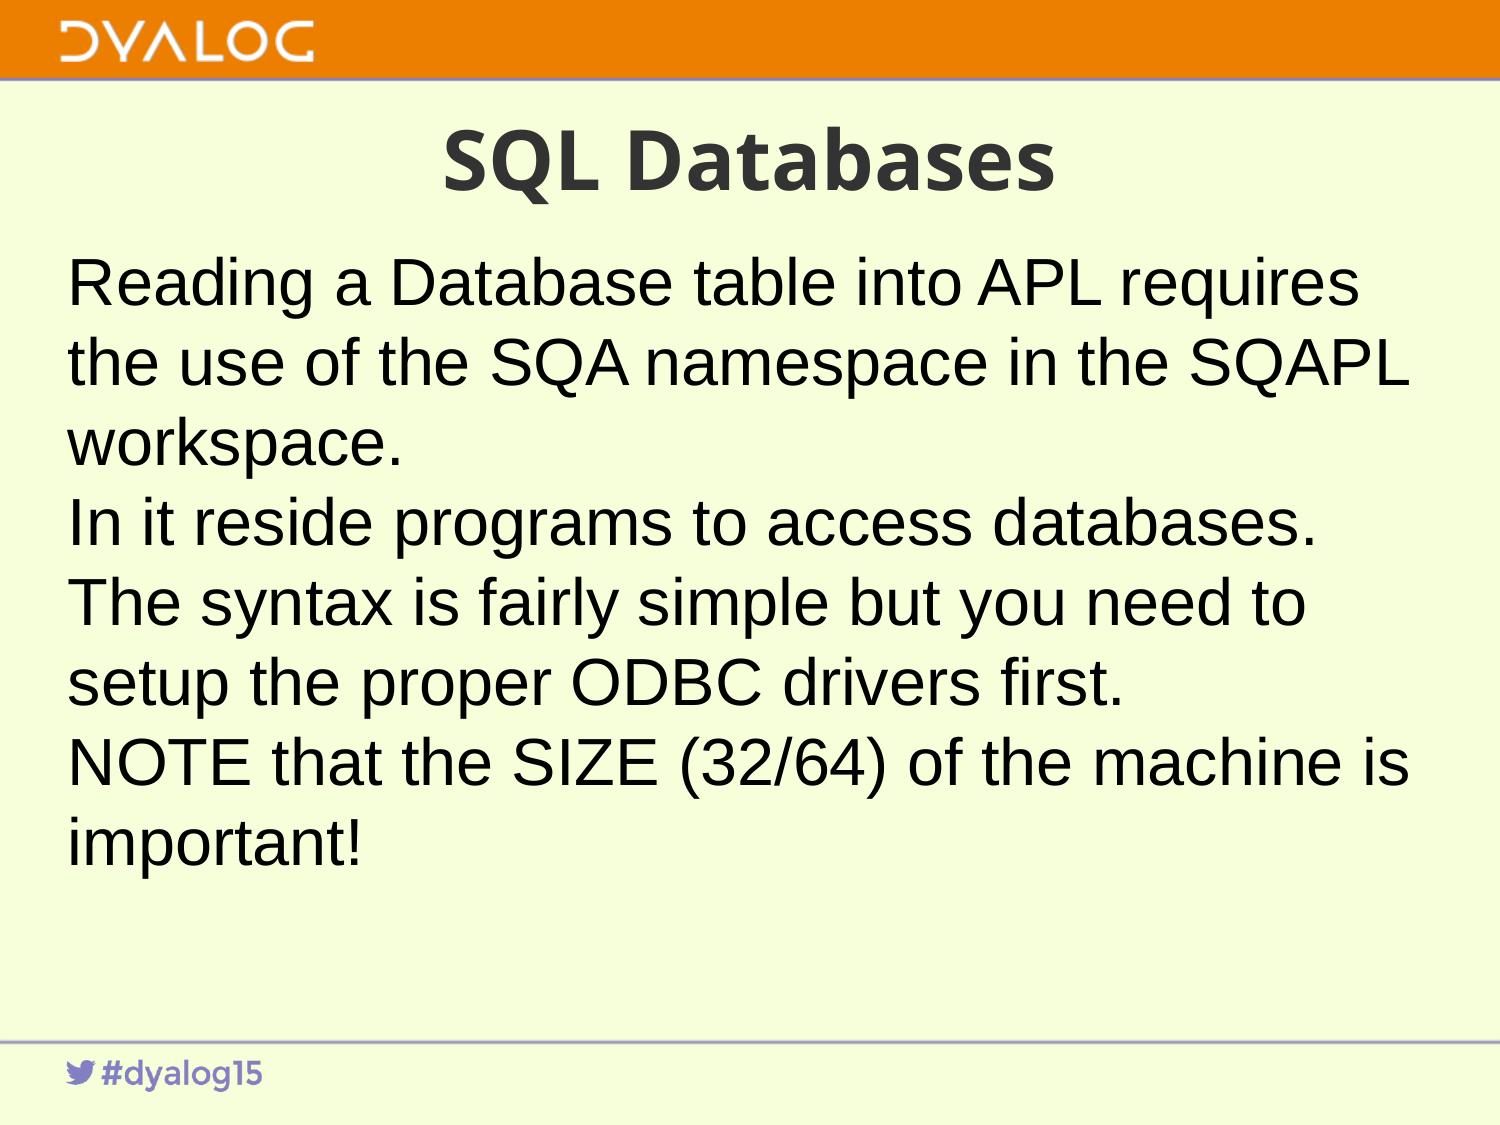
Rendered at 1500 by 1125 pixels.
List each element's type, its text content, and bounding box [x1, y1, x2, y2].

title SQL Databases [112, 99, 1388, 268]
subtitle Reading a Database table into APL requires the use of the SQA namespace in the SQAPL workspace. In it reside programs to access databases. The syntax is fairly simple but you need to setup the proper ODBC drivers first. NOTE that the SIZE (32/64) of the machine is important! [53, 231, 1483, 866]
picture [0, 0, 1500, 1125]
